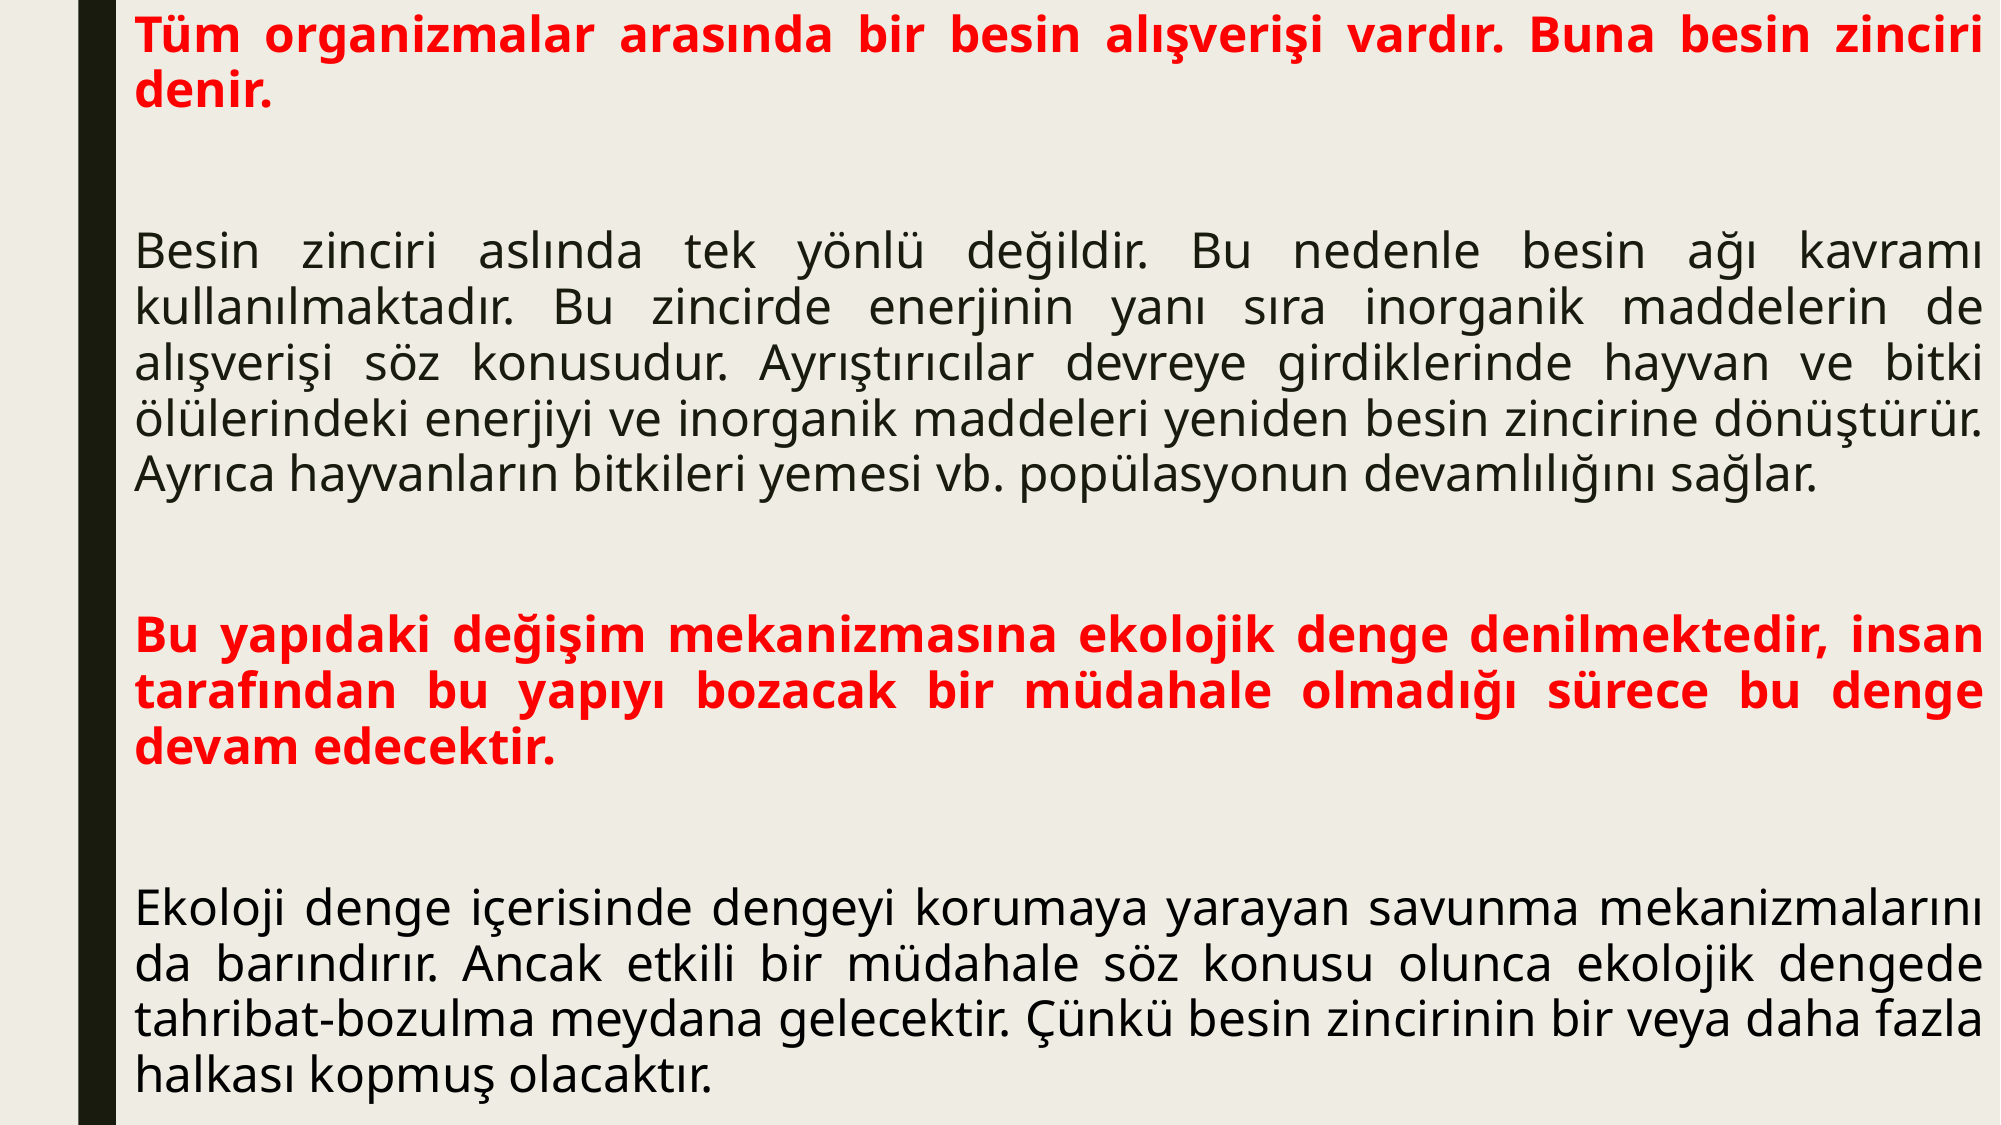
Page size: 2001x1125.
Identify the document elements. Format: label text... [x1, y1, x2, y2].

list Tüm organizmalar arasında bir besin alışverişi vardır. Buna besin zinciri denir. Besin zinciri aslında tek yönlü değildir. Bu nedenle besin ağı kavramı kullanılmaktadır. Bu zincirde enerjinin yanı sıra inorganik maddelerin de alışverişi söz konusudur. Ayrıştırıcılar devreye girdiklerinde hayvan ve bitki ölülerindeki enerjiyi ve inorganik maddeleri yeniden besin zincirine dönüştürür. Ayrıca hayvanların bitkileri yemesi vb. popülasyonun devamlılığını sağlar. Bu yapıdaki değişim mekanizmasına ekolojik denge denilmektedir, insan tarafından bu yapıyı bozacak bir müdahale olmadığı sürece bu denge devam edecektir. Ekoloji denge içerisinde dengeyi korumaya yarayan savunma mekanizmalarını da barındırır. Ancak etkili bir müdahale söz konusu olunca ekolojik dengede tahribat-bozulma meydana gelecektir. Çünkü besin zincirinin bir veya daha fazla halkası kopmuş olacaktır. [119, 0, 2000, 1125]
